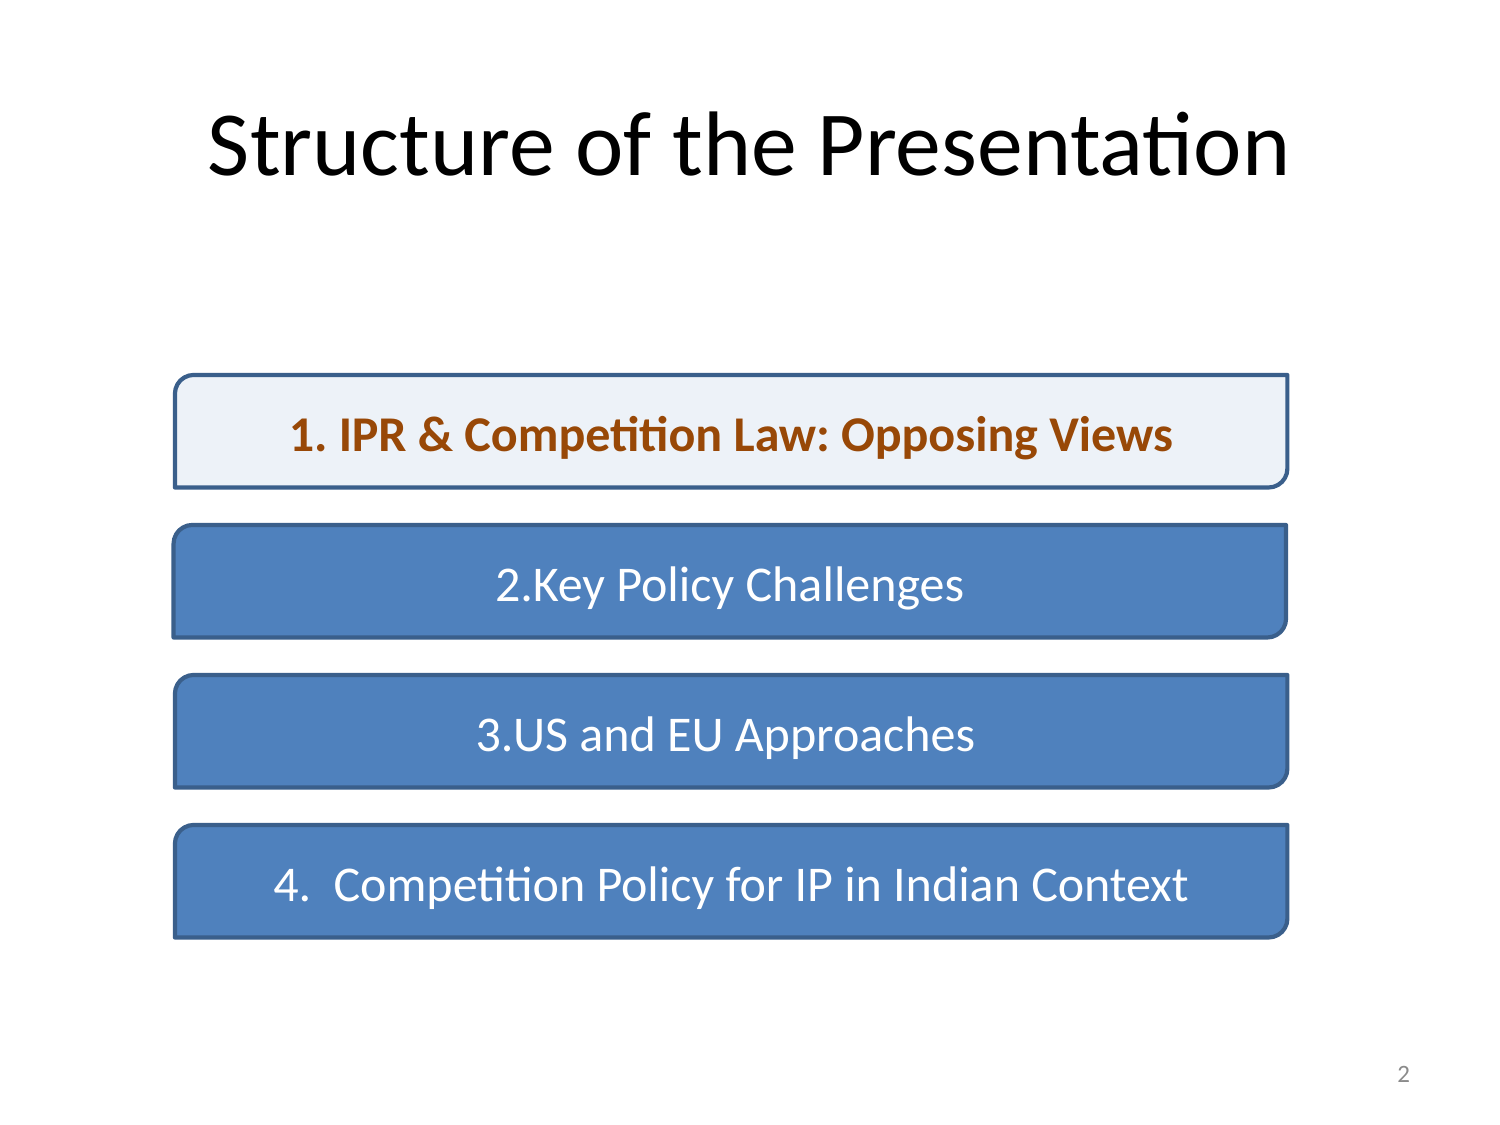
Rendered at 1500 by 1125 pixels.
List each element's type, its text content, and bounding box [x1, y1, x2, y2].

slide_number 2 [1074, 1042, 1425, 1103]
text_box 1. IPR & Competition Law: Opposing Views [172, 372, 1290, 490]
text_box 4. Competition Policy for IP in Indian Context [172, 822, 1290, 940]
text_box 2.Key Policy Challenges [171, 522, 1289, 640]
title Structure of the Presentation [75, 45, 1425, 233]
text_box 3.US and EU Approaches [172, 672, 1290, 790]
